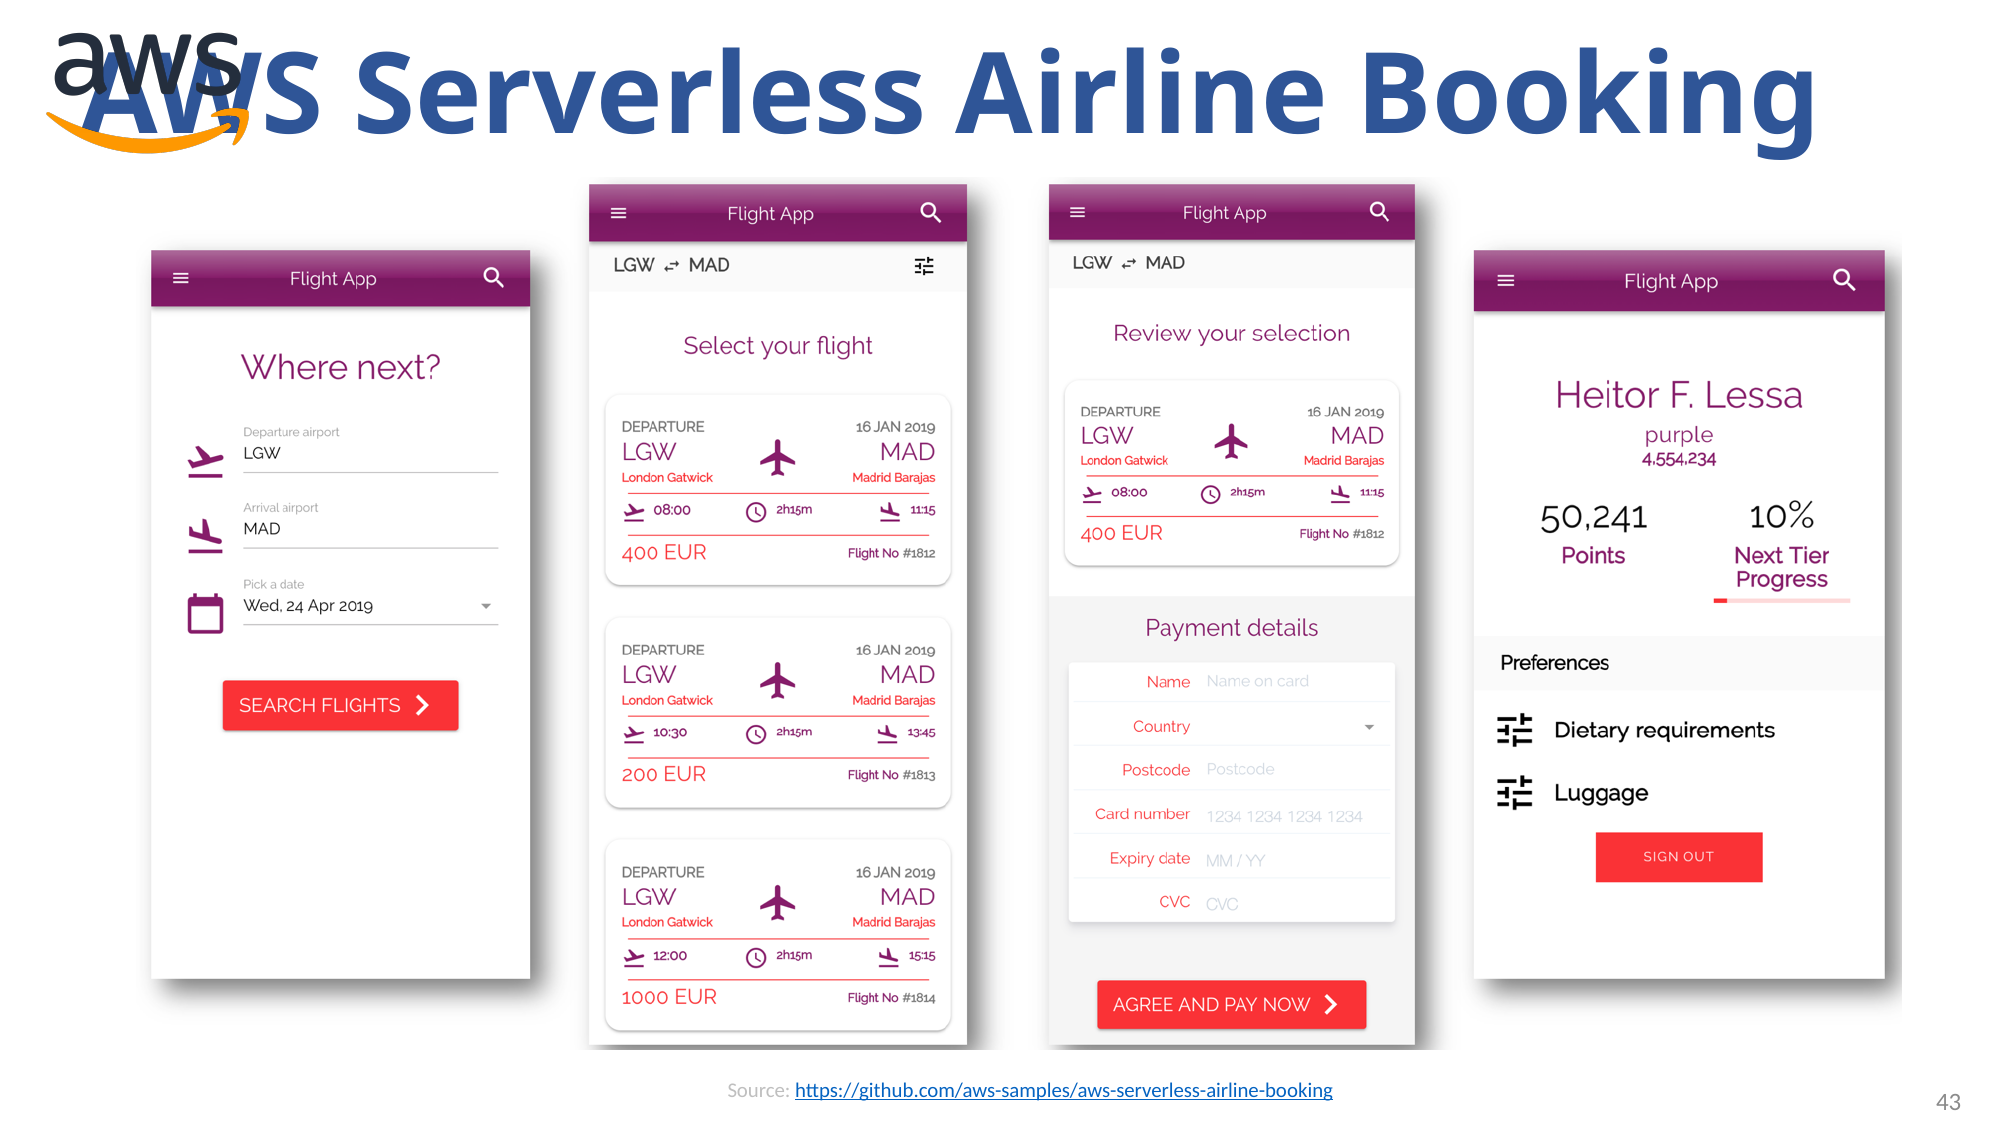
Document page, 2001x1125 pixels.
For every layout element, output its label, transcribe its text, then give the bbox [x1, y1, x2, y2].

text_box Source: https://github.com/aws-samples/aws-serverless-airline-booking [407, 1069, 1654, 1109]
picture [45, 32, 250, 154]
slide_number 43 [1819, 1080, 1977, 1120]
picture [136, 177, 1902, 1050]
title AWS Serverless Airline Booking [39, 33, 1863, 162]
